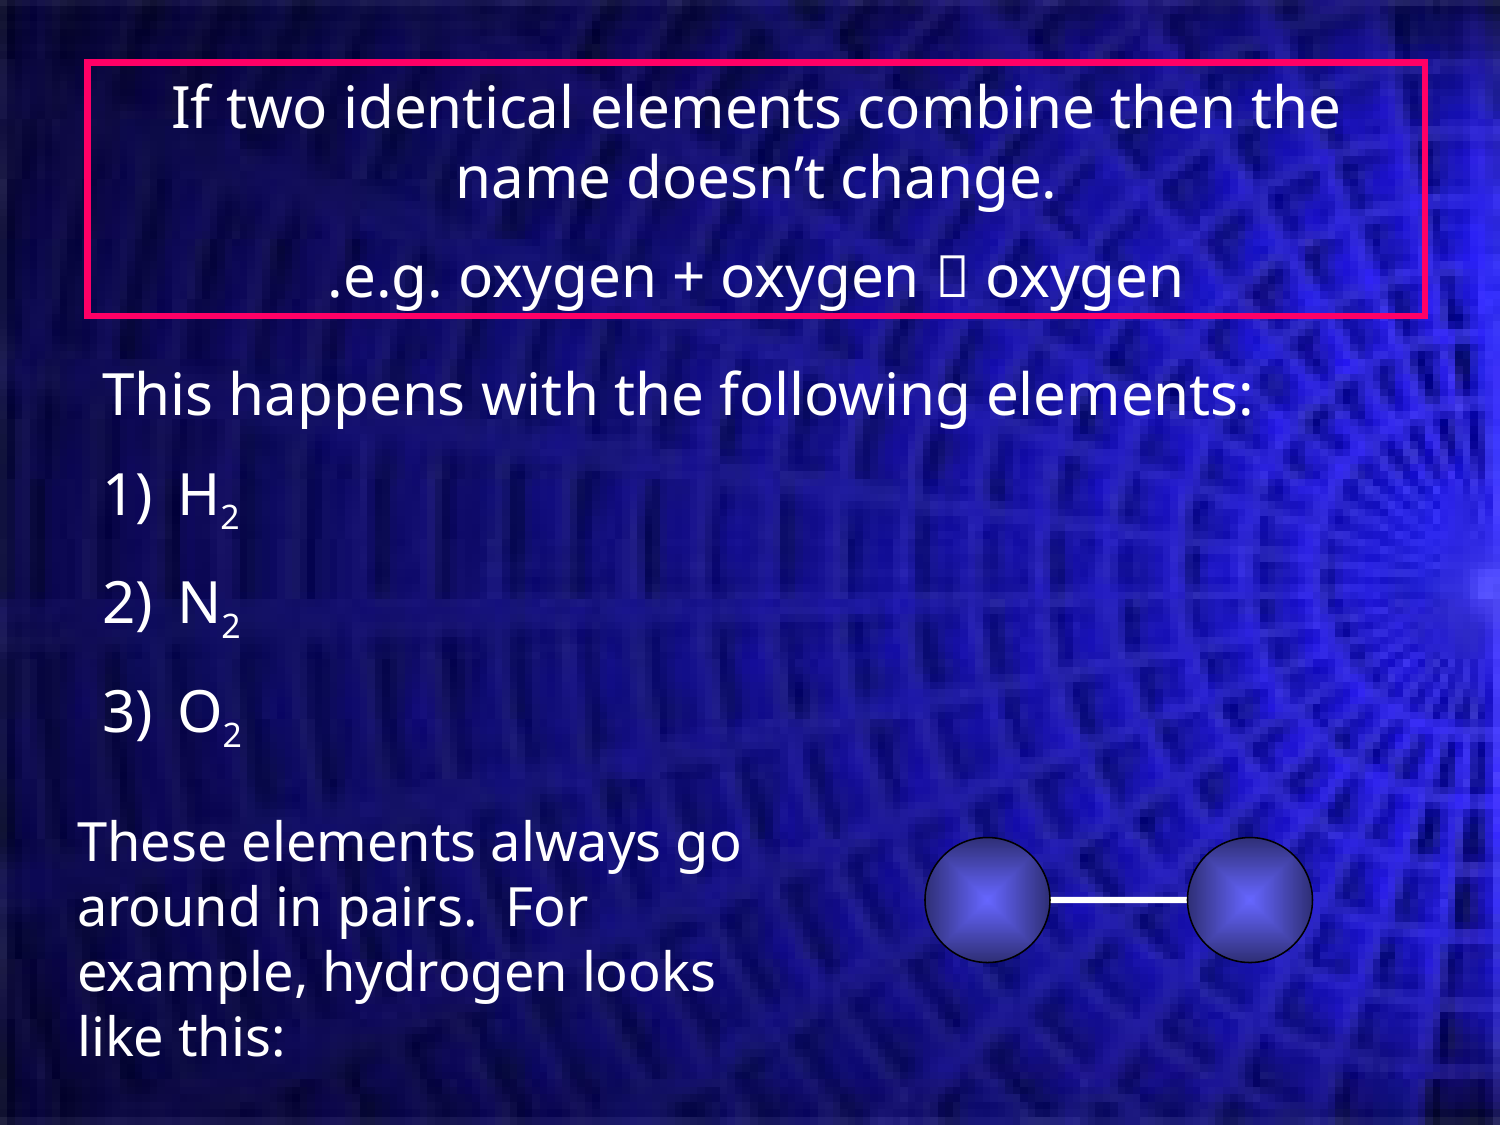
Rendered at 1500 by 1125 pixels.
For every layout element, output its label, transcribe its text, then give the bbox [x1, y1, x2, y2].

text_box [87, 349, 1438, 856]
text_box If two identical elements combine then the name doesn’t change. .e.g. oxygen + oxygen  oxygen [87, 62, 1425, 317]
picture [0, 0, 1500, 1125]
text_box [62, 799, 1313, 1076]
